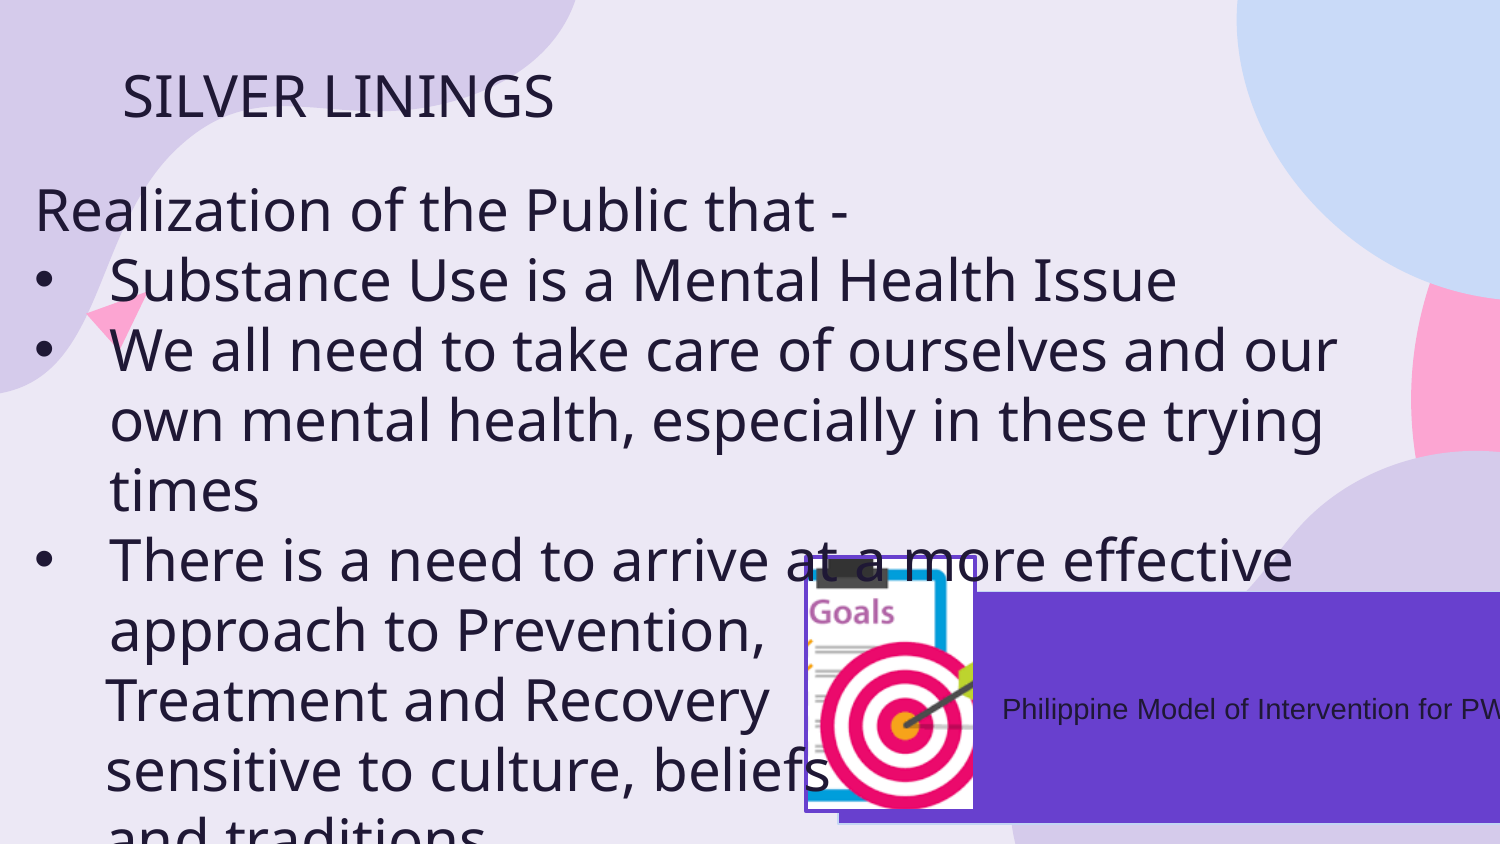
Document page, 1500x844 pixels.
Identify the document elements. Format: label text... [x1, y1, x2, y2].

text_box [805, 556, 1500, 825]
title SILVER LININGS [108, 43, 1374, 138]
text_box Realization of the Public that - Substance Use is a Mental Health Issue We all need to take care of ourselves and our own mental health, especially in these trying times There is a need to arrive at a more effective approach to Prevention, Treatment and Recovery sensitive to culture, beliefs and traditions... [19, 158, 1436, 704]
